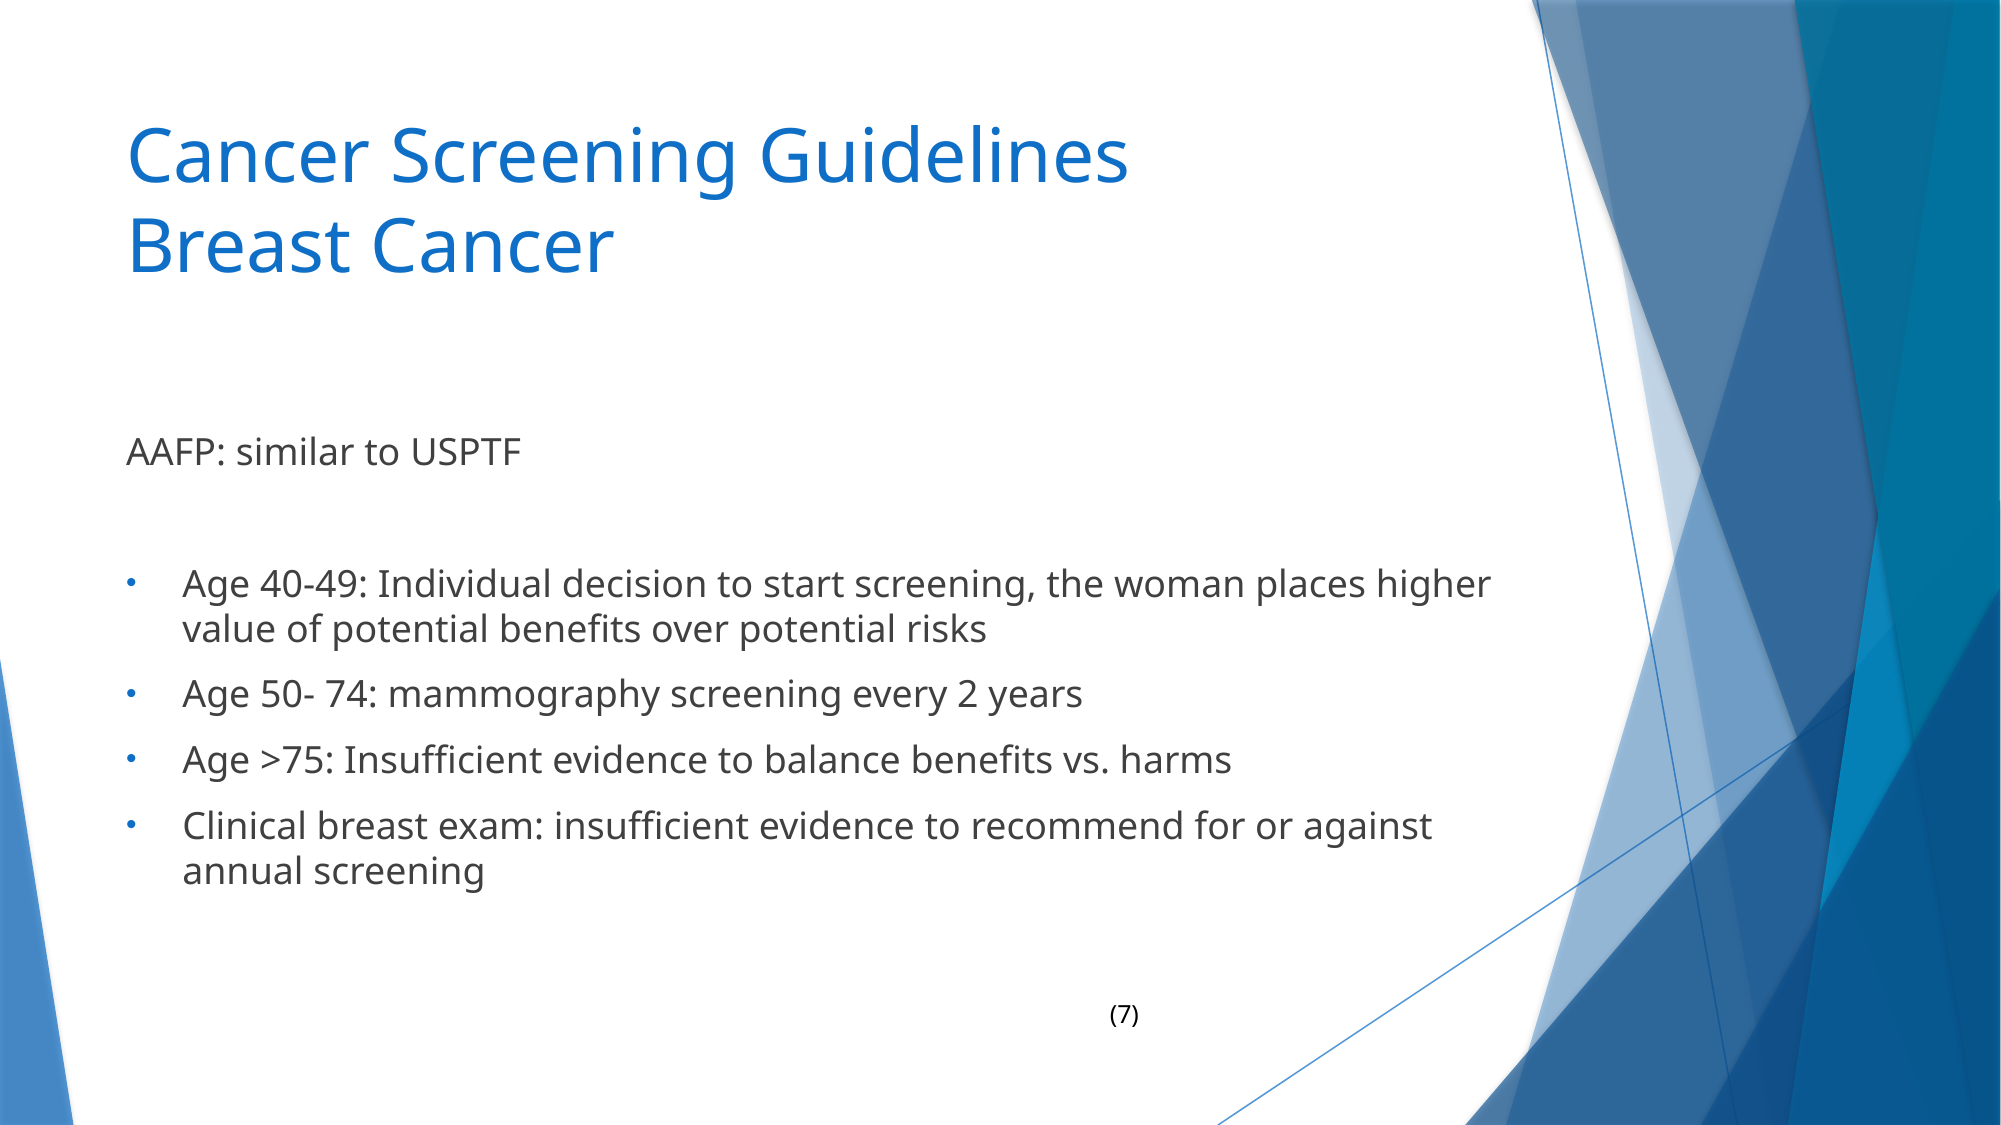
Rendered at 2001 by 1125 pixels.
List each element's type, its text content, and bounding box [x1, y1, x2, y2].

title Cancer Screening Guidelines Breast Cancer [111, 99, 1522, 317]
text_box (7) [1095, 991, 1193, 1036]
list AAFP: similar to USPTF Age 40-49: Individual decision to start screening, the woman places higher value of potential benefits over potential risks Age 50- 74: mammography screening every 2 years Age >75: Insufficient evidence to balance benefits vs. harms Clinical breast exam: insufficient evidence to recommend for or against annual screening [111, 354, 1522, 992]
